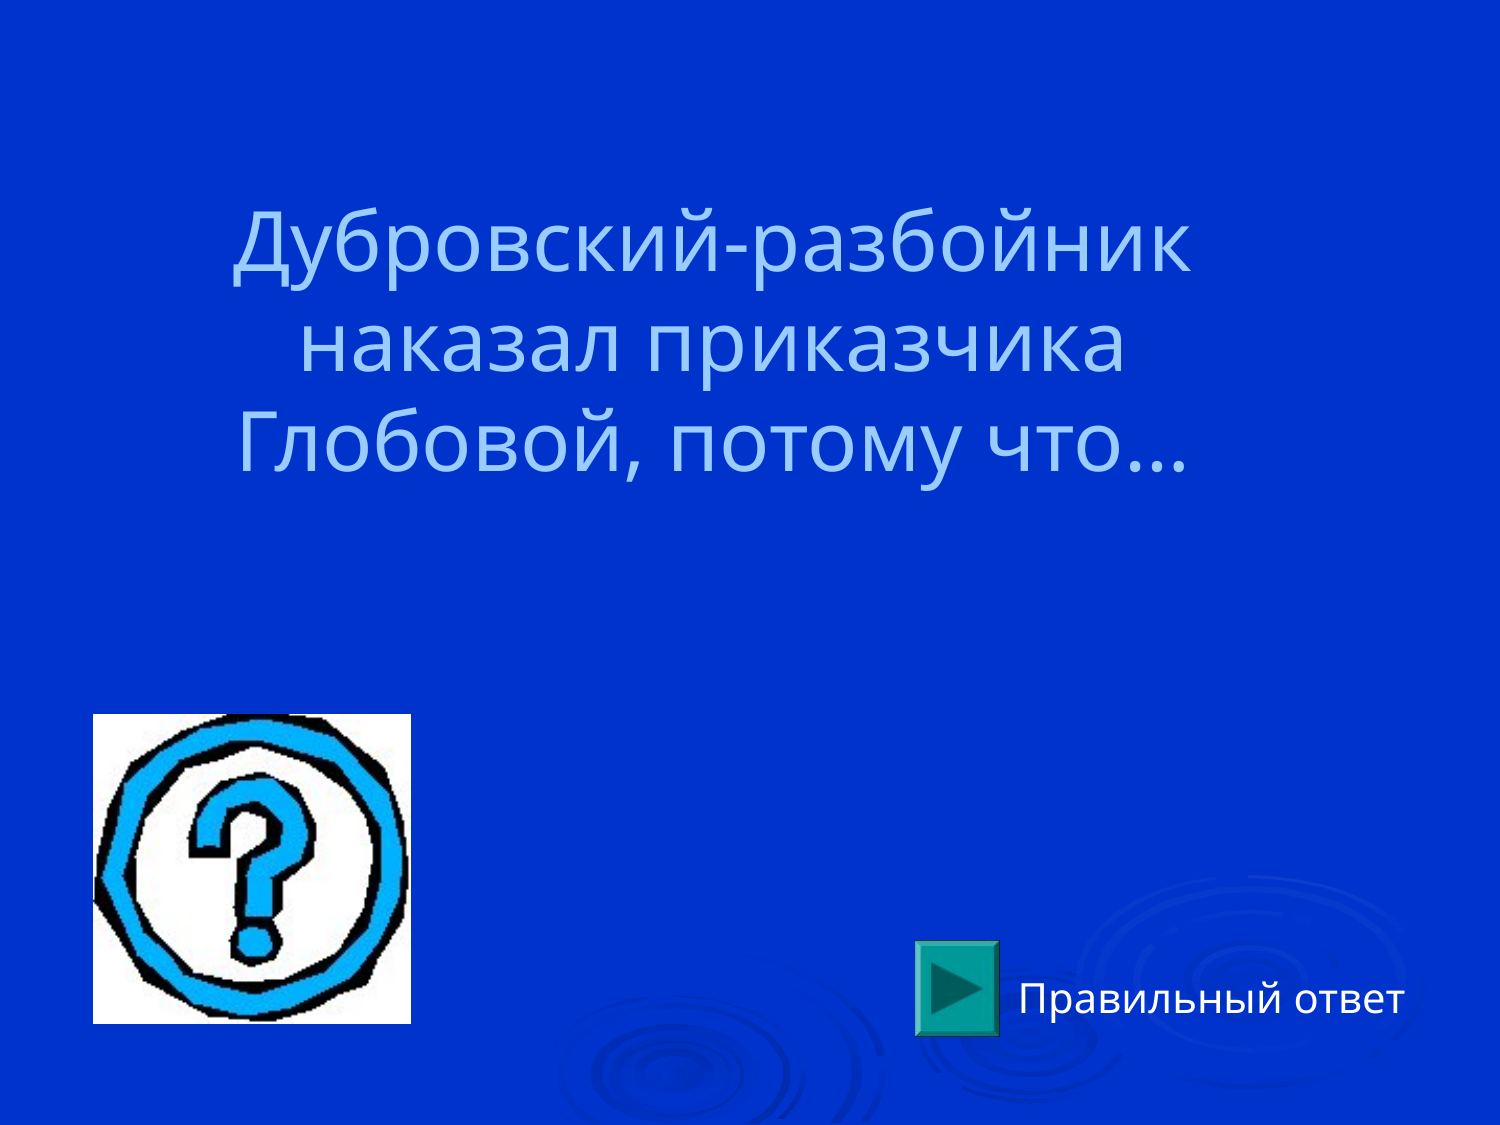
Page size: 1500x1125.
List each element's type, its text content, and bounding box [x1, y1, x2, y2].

picture [915, 940, 1000, 1037]
text_box Дубровский-разбойник наказал приказчика Глобовой, потому что… [97, 180, 1329, 496]
picture [93, 714, 411, 1024]
text_box Правильный ответ [1004, 964, 1421, 1030]
